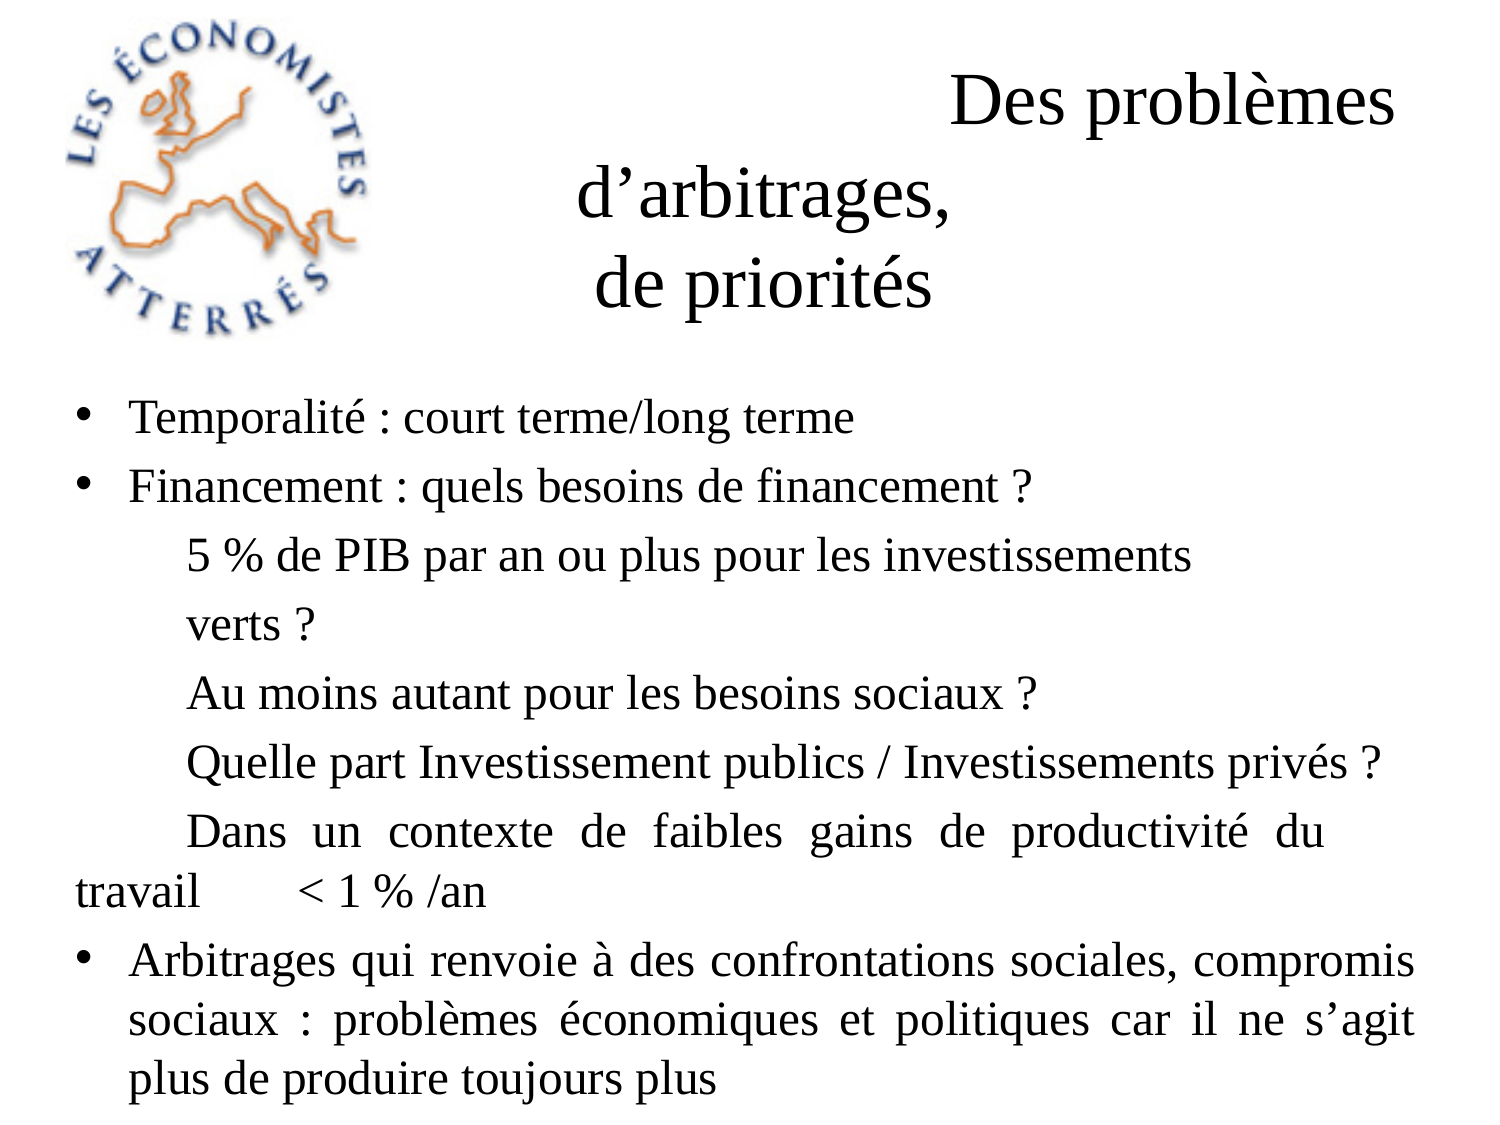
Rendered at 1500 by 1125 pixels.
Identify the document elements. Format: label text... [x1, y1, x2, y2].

list Temporalité : court terme/long terme Financement : quels besoins de financement ? 5 % de PIB par an ou plus pour les investissements verts ? Au moins autant pour les besoins sociaux ? Quelle part Investissement publics / Investissements privés ? Dans un contexte de faibles gains de productivité du travail < 1 % /an Arbitrages qui renvoie à des confrontations sociales, compromis sociaux : problèmes économiques et politiques car il ne s’agit plus de produire toujours plus [60, 376, 1433, 1125]
title Des problèmes d’arbitrages, de priorités [381, 21, 1492, 334]
picture [42, 8, 377, 358]
